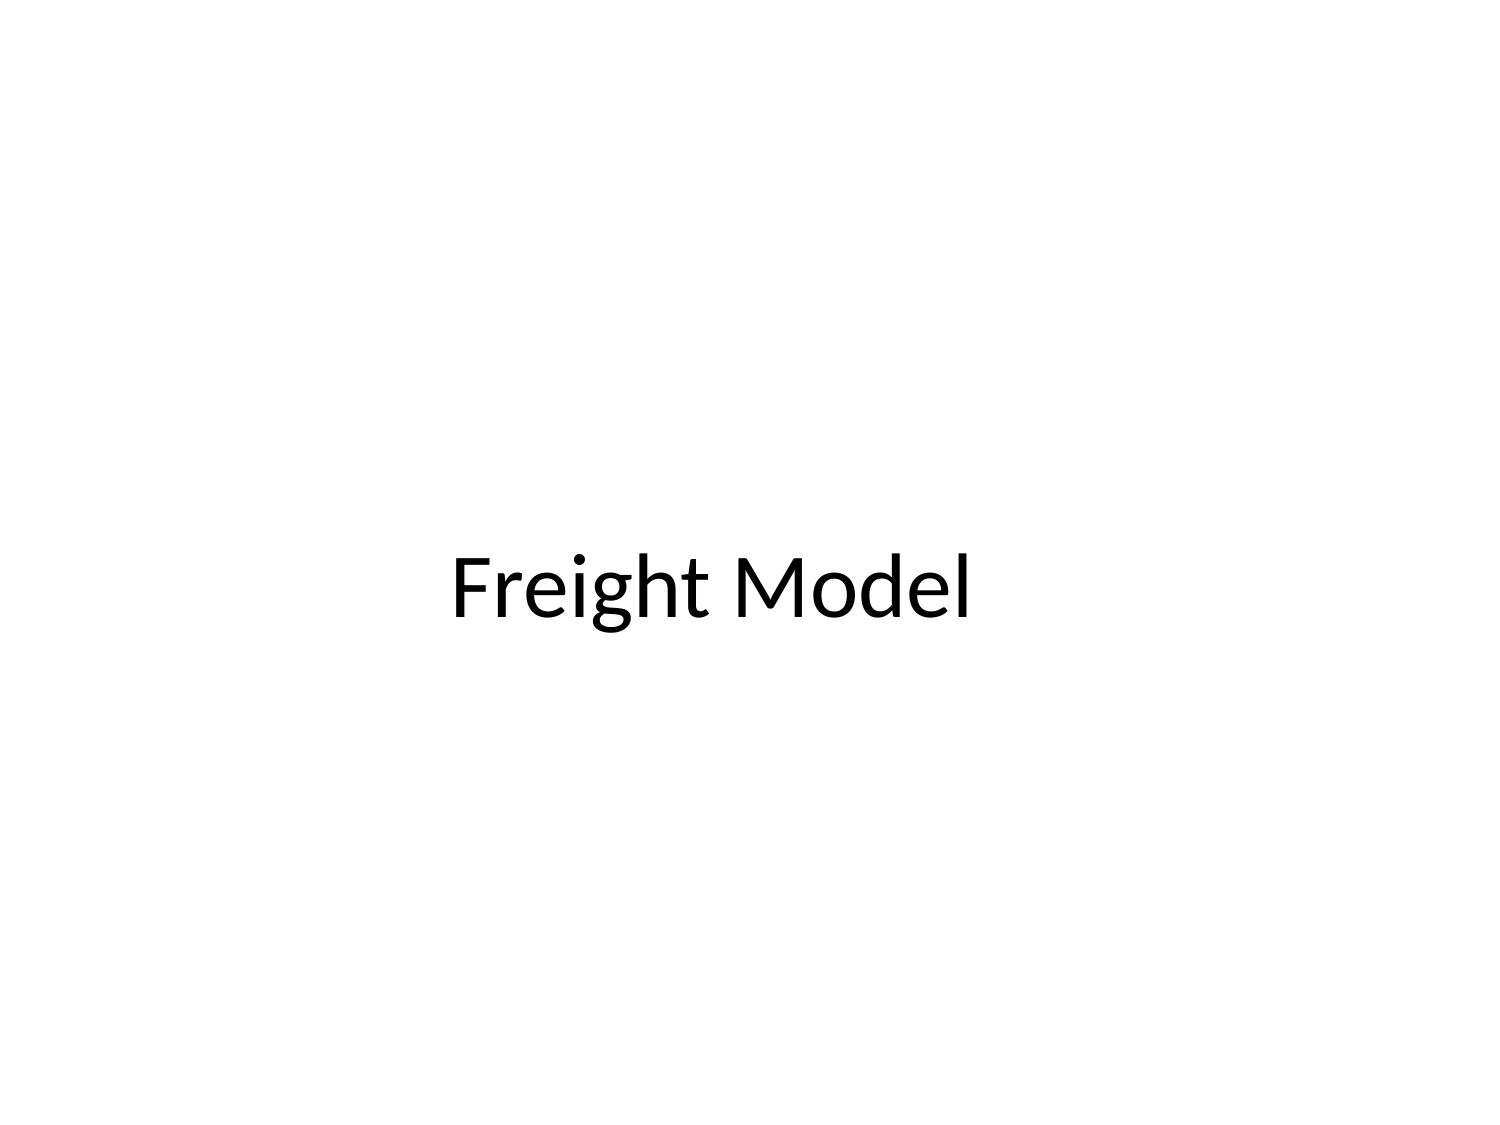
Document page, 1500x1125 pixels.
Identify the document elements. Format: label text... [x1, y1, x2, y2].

title Freight Model [187, 487, 1238, 675]
